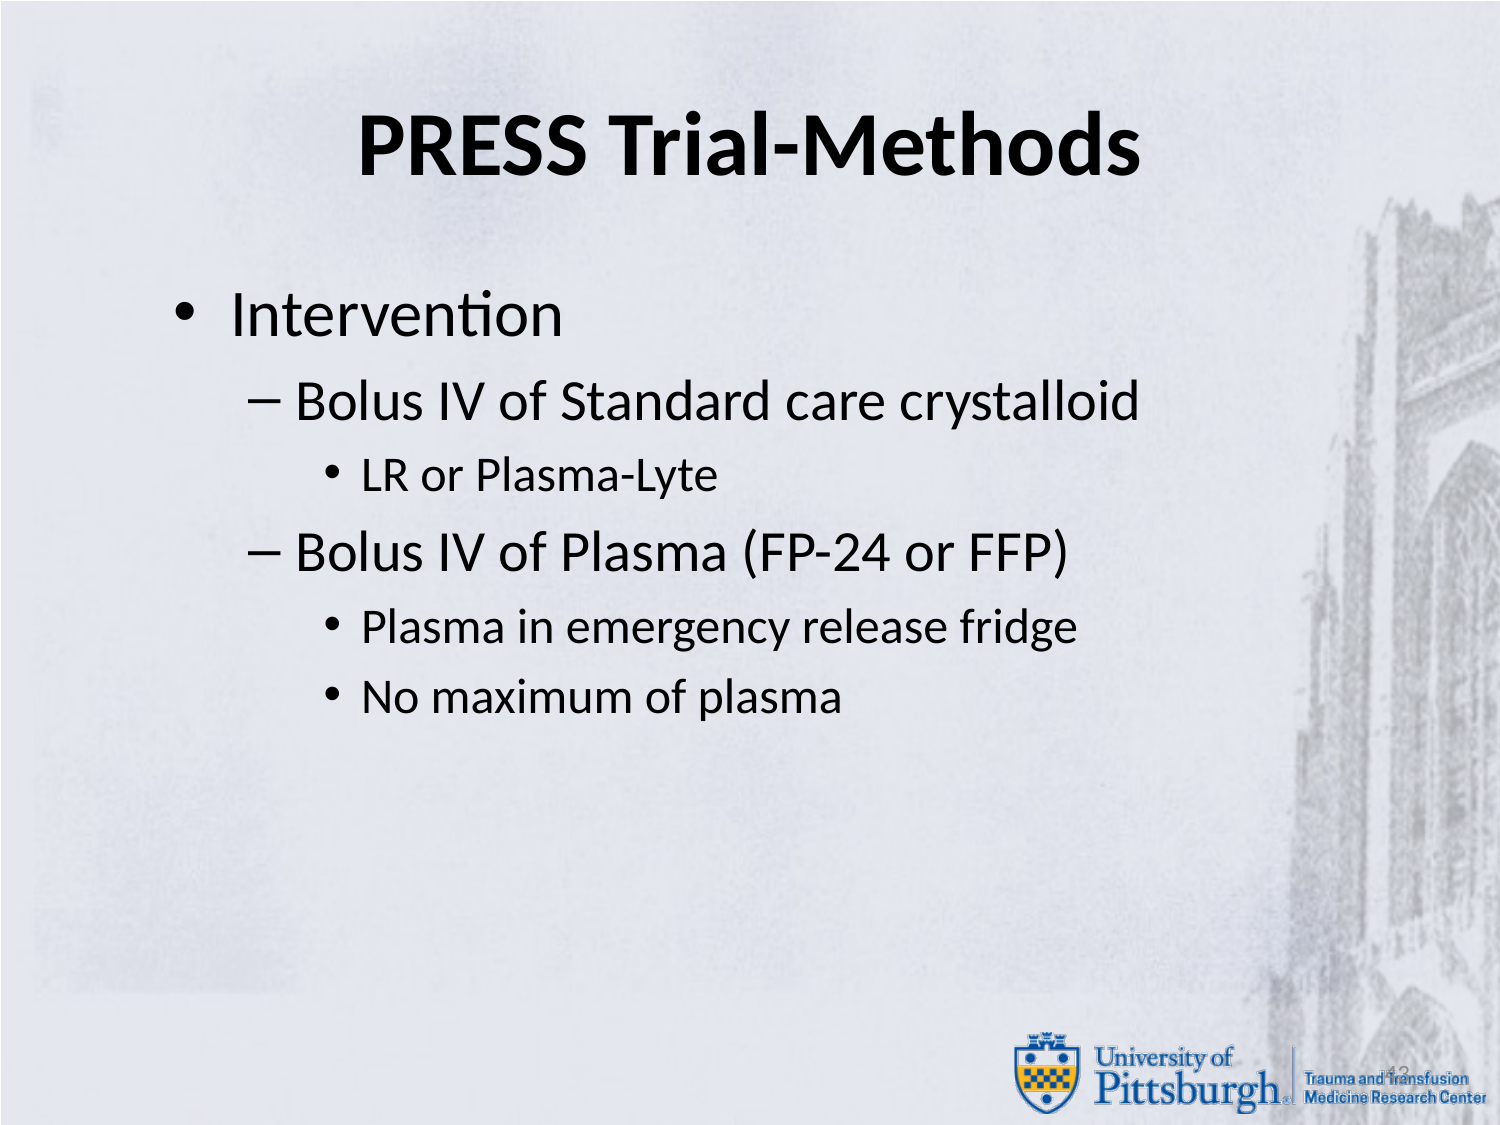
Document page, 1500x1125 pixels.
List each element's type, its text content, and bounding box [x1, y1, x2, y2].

slide_number 43 [1074, 1042, 1425, 1103]
list Intervention Bolus IV of Standard care crystalloid LR or Plasma-Lyte Bolus IV of Plasma (FP-24 or FFP) Plasma in emergency release fridge No maximum of plasma [158, 262, 1425, 1005]
title PRESS Trial-Methods [158, 45, 1342, 233]
